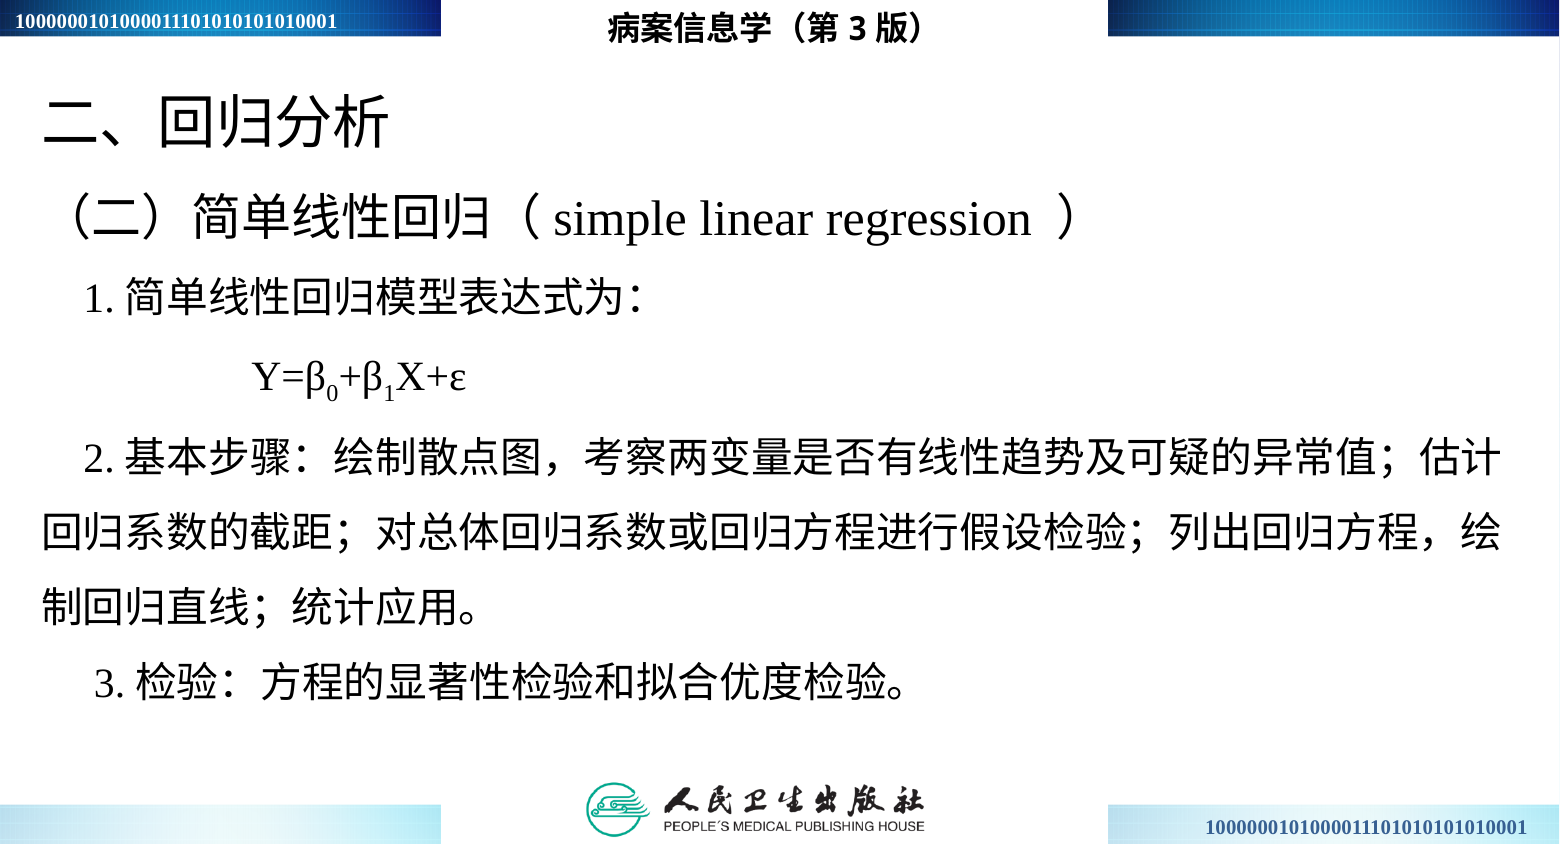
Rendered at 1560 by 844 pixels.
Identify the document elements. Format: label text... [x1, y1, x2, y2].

picture [565, 772, 945, 844]
text_box 病案信息学（第3版） [440, 0, 1109, 43]
picture [1108, 805, 1560, 844]
picture [0, 805, 441, 844]
text_box 二、回归分析 （二）简单线性回归（simple linear regression ） 1.简单线性回归模型表达式为： Y=β0+β1X+ε 2.基本步骤：绘制散点图，考察两变量是否有线性趋势及可疑的异常值；估计回归系数的截距；对总体回归系数或回归方程进行假设检验；列出回归方程，绘制回归直线；统计应用。 3.检验：方程的显著性检验和拟合优度检验。 [26, 43, 1532, 714]
picture [0, 0, 440, 36]
picture [1109, 0, 1560, 36]
